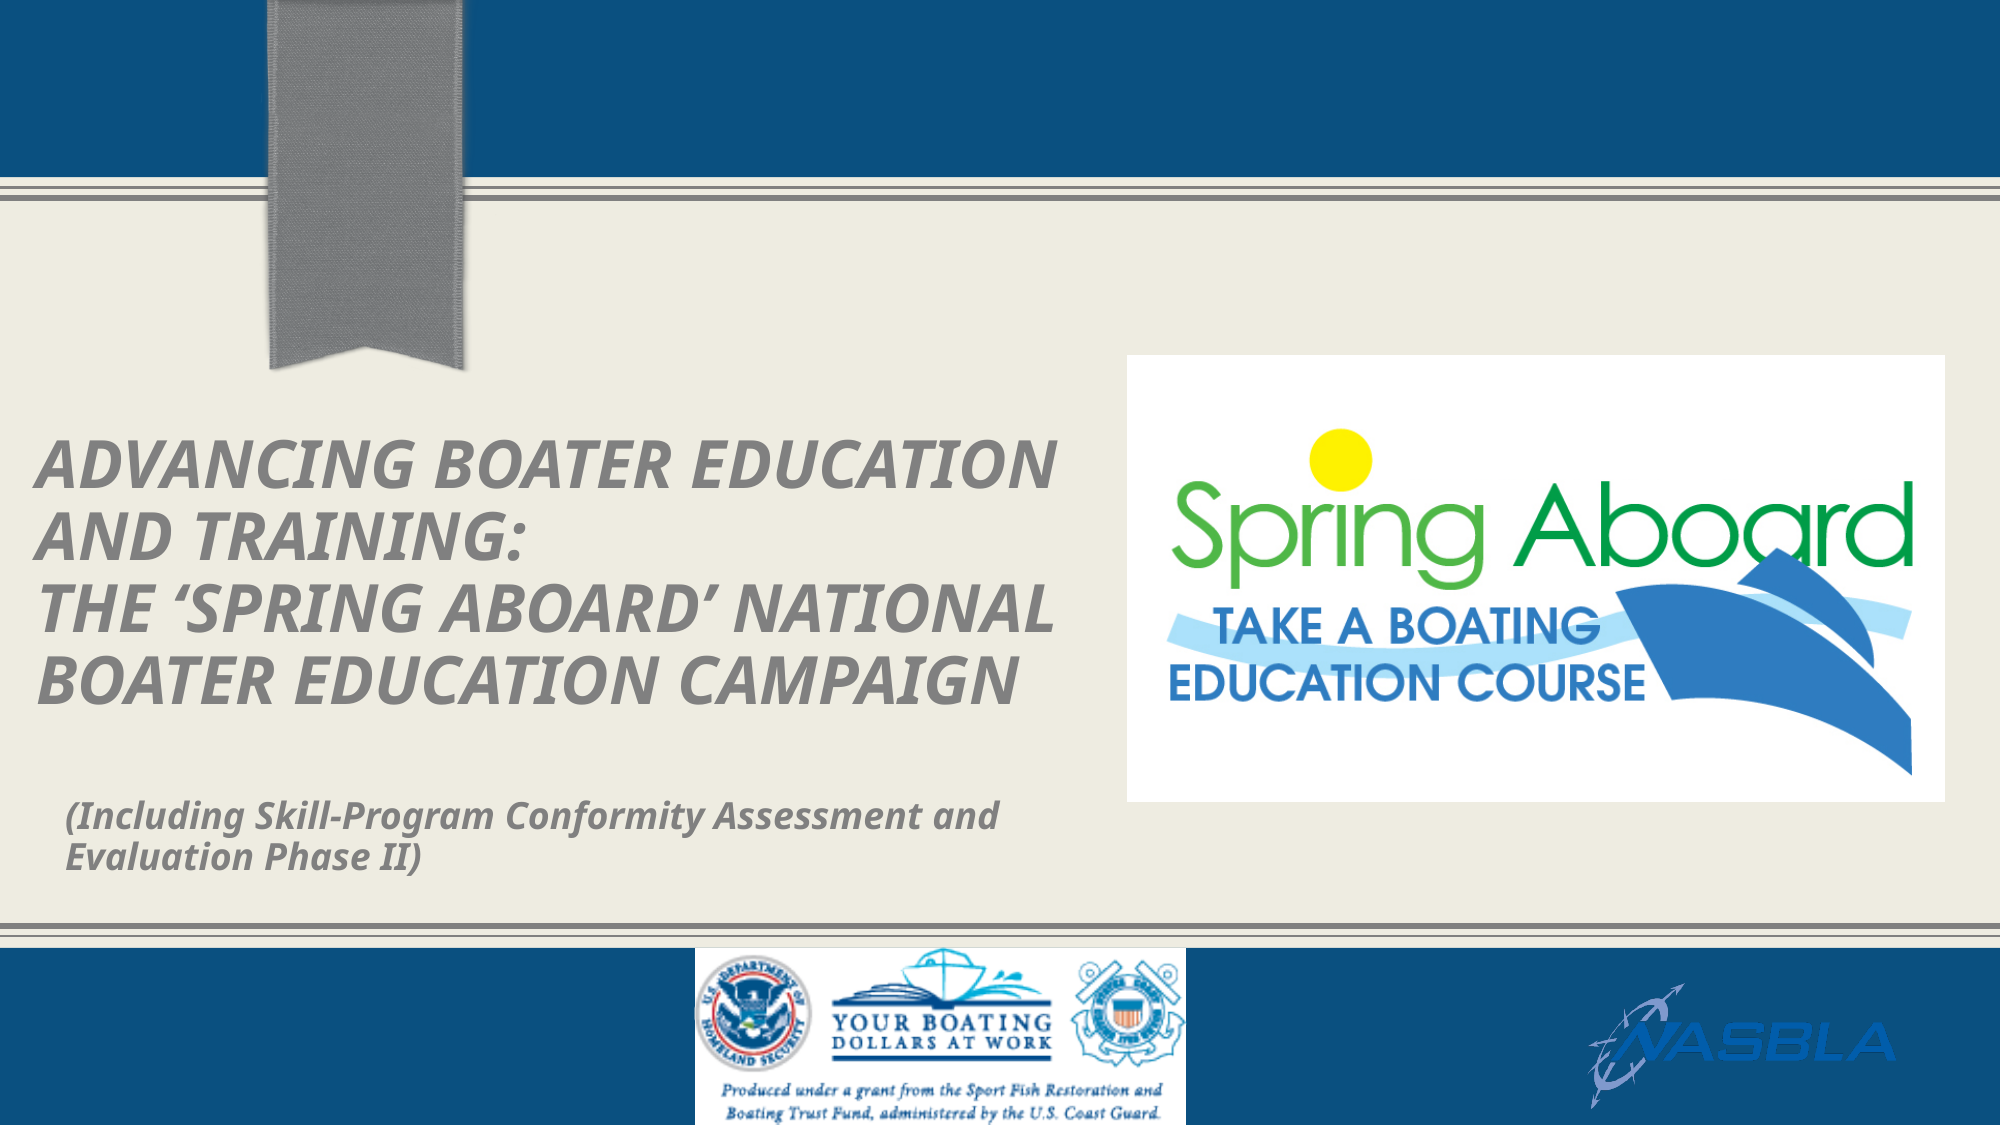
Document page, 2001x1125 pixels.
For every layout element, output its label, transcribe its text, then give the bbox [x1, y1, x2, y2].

title Advancing Boater Education and Training: The ‘Spring Aboard’ National Boater Education Campaign [36, 325, 1111, 833]
picture [1127, 355, 1945, 802]
subtitle (Including Skill-Program Conformity Assessment and Evaluation Phase II) [65, 789, 1006, 947]
picture [694, 947, 1187, 1125]
